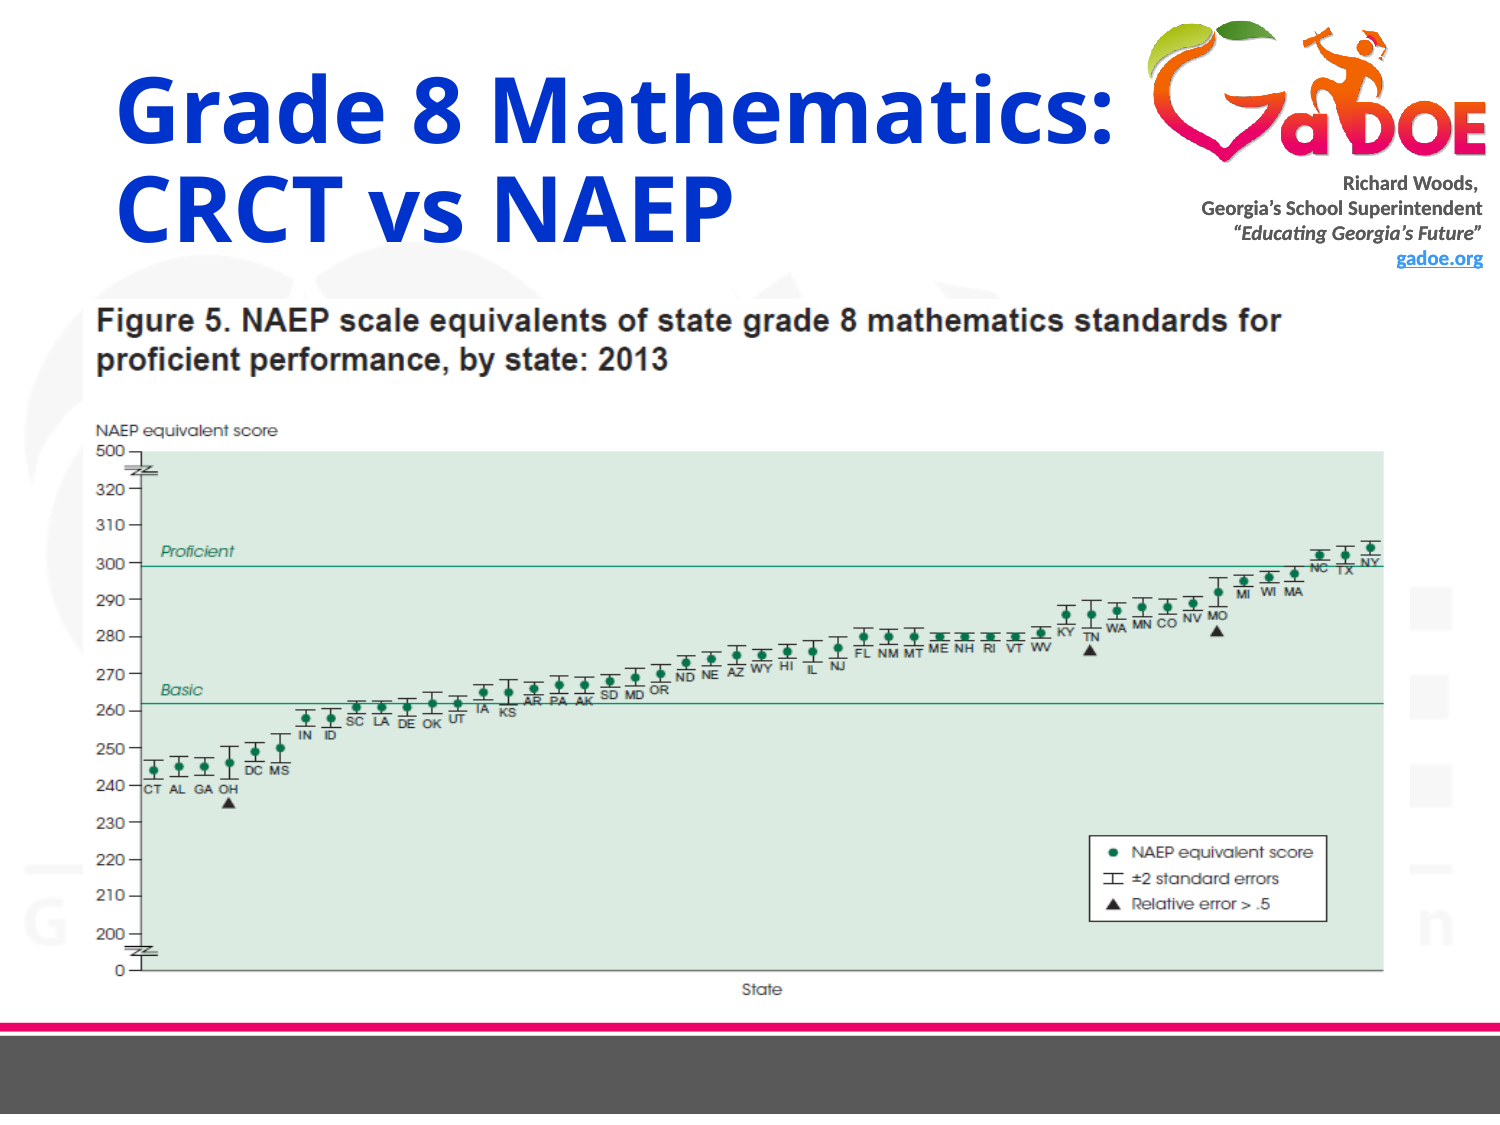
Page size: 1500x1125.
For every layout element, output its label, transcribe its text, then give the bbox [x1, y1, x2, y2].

title Grade 8 Mathematics: CRCT vs NAEP [99, 54, 1136, 273]
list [83, 299, 1410, 1014]
picture [1135, 8, 1499, 164]
picture [19, 235, 1473, 980]
